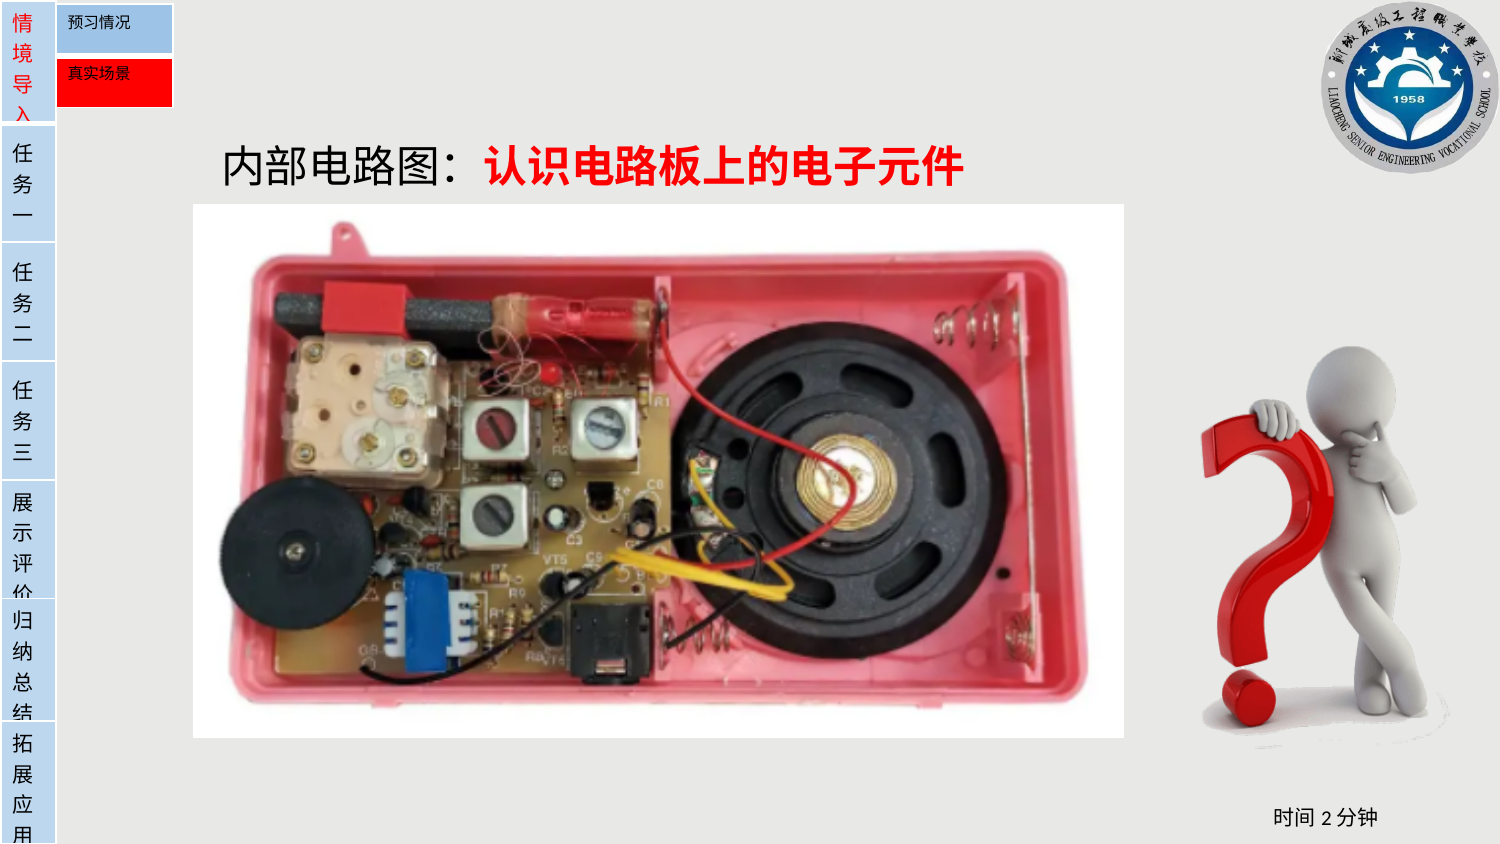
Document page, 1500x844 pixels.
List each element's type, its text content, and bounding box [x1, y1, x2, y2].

table_cell 真实场景 [57, 59, 172, 107]
table_cell 归纳总结 [2, 599, 55, 720]
picture [1144, 321, 1500, 774]
table_cell 任务三 [2, 362, 55, 479]
text_box 时间2分钟 [1258, 796, 1500, 837]
picture [193, 204, 1124, 738]
table_header 情境导入 [2, 2, 55, 121]
table_cell 任务二 [2, 243, 55, 360]
table_cell 展示评价 [2, 481, 55, 598]
table_cell 拓展应用 [2, 722, 55, 843]
text_box 内部电路图：认识电路板上的电子元件 [206, 131, 1167, 205]
table_cell 任务一 [2, 126, 55, 241]
table_header 预习情况 [57, 5, 172, 53]
picture [1321, 1, 1499, 174]
